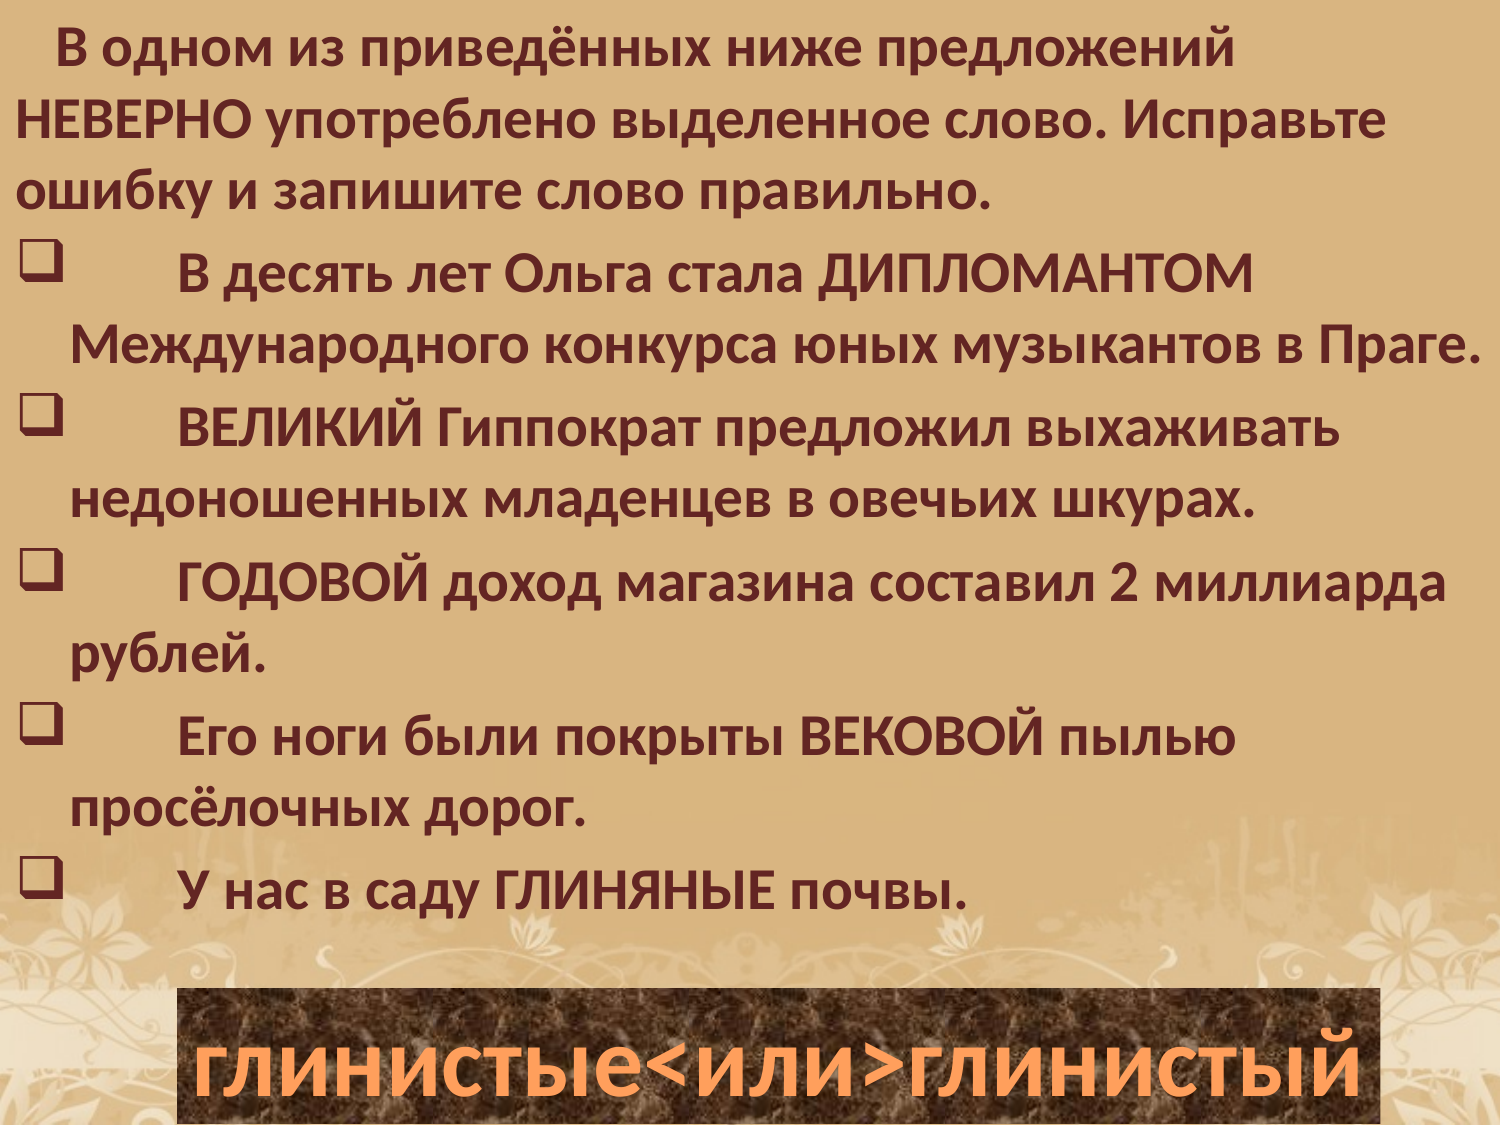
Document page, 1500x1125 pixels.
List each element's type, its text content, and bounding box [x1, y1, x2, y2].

list В одном из приведённых ниже предложений НЕВЕРНО употреблено выделенное слово. Исправьте ошибку и запишите слово правильно. В десять лет Ольга стала ДИПЛОМАНТОМ Международного конкурса юных музыкантов в Праге. ВЕЛИКИЙ Гиппократ предложил выхаживать недоношенных младенцев в овечьих шкурах. ГОДОВОЙ доход магазина составил 2 миллиарда рублей. Его ноги были покрыты ВЕКОВОЙ пылью просёлочных дорог. У нас в саду ГЛИНЯНЫЕ почвы. [0, 0, 1500, 988]
text_box глинистые<или>глинистый [177, 988, 1381, 1124]
picture [0, 988, 1500, 1125]
